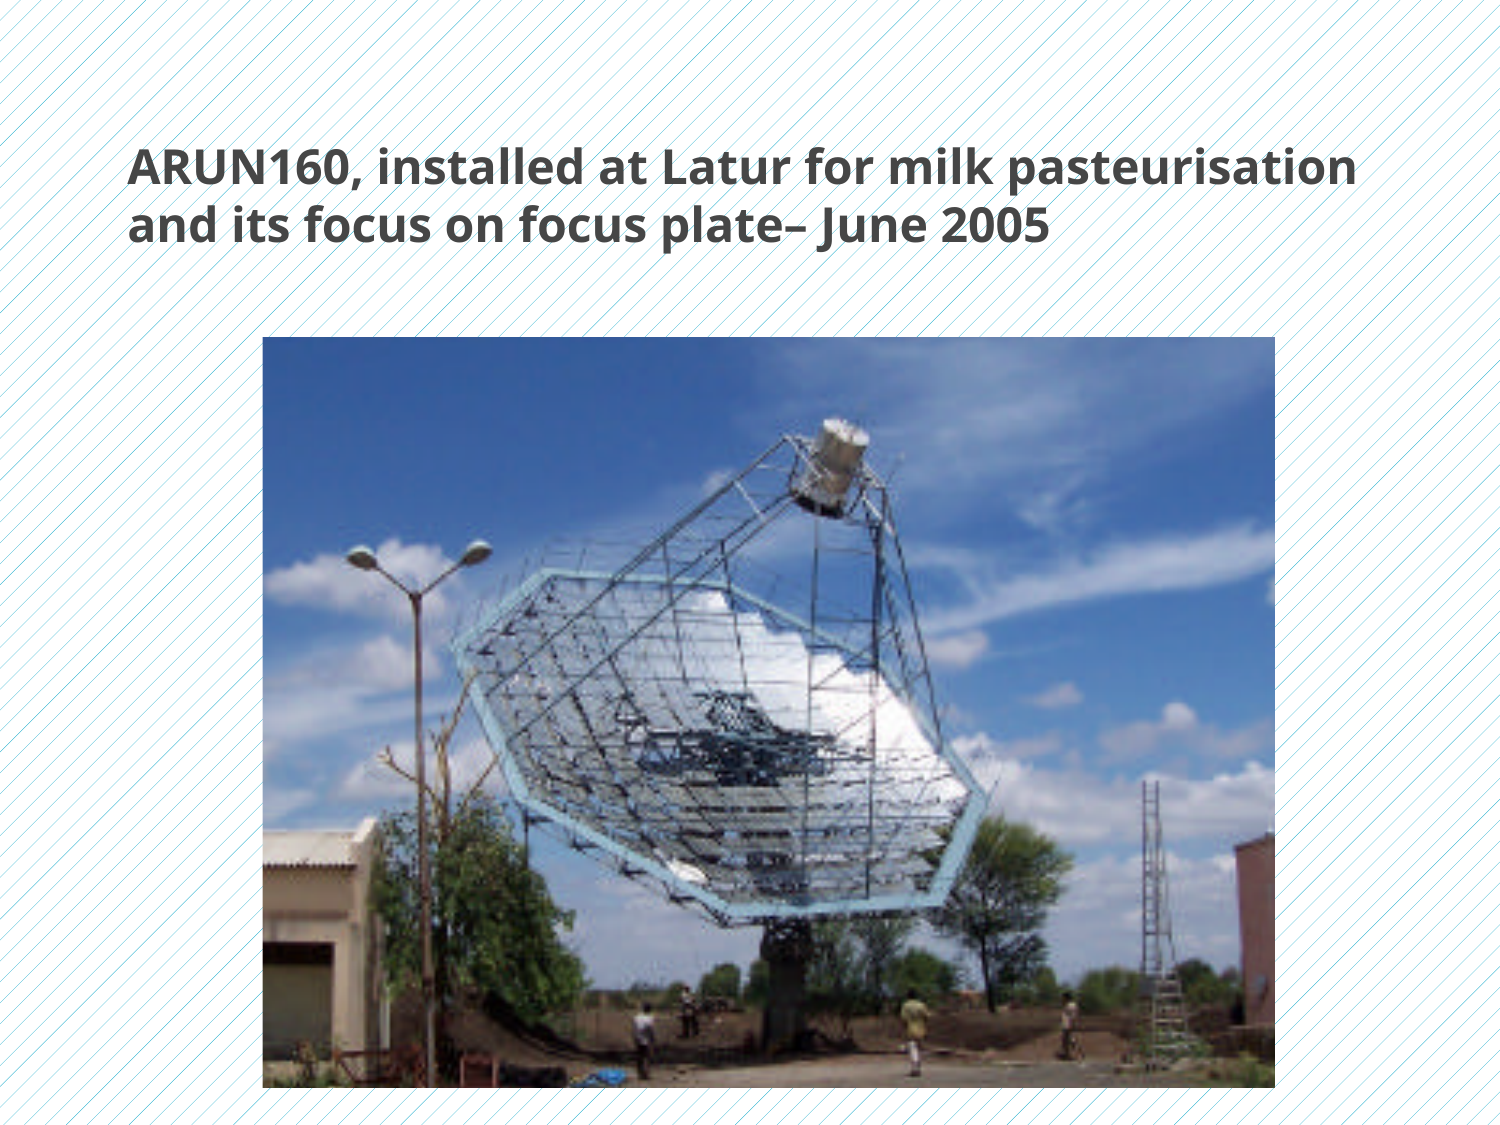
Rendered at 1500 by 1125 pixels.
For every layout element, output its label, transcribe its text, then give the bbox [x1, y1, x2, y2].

title ARUN160, installed at Latur for milk pasteurisation and its focus on focus plate– June 2005 [112, 99, 1388, 288]
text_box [262, 337, 1276, 1088]
